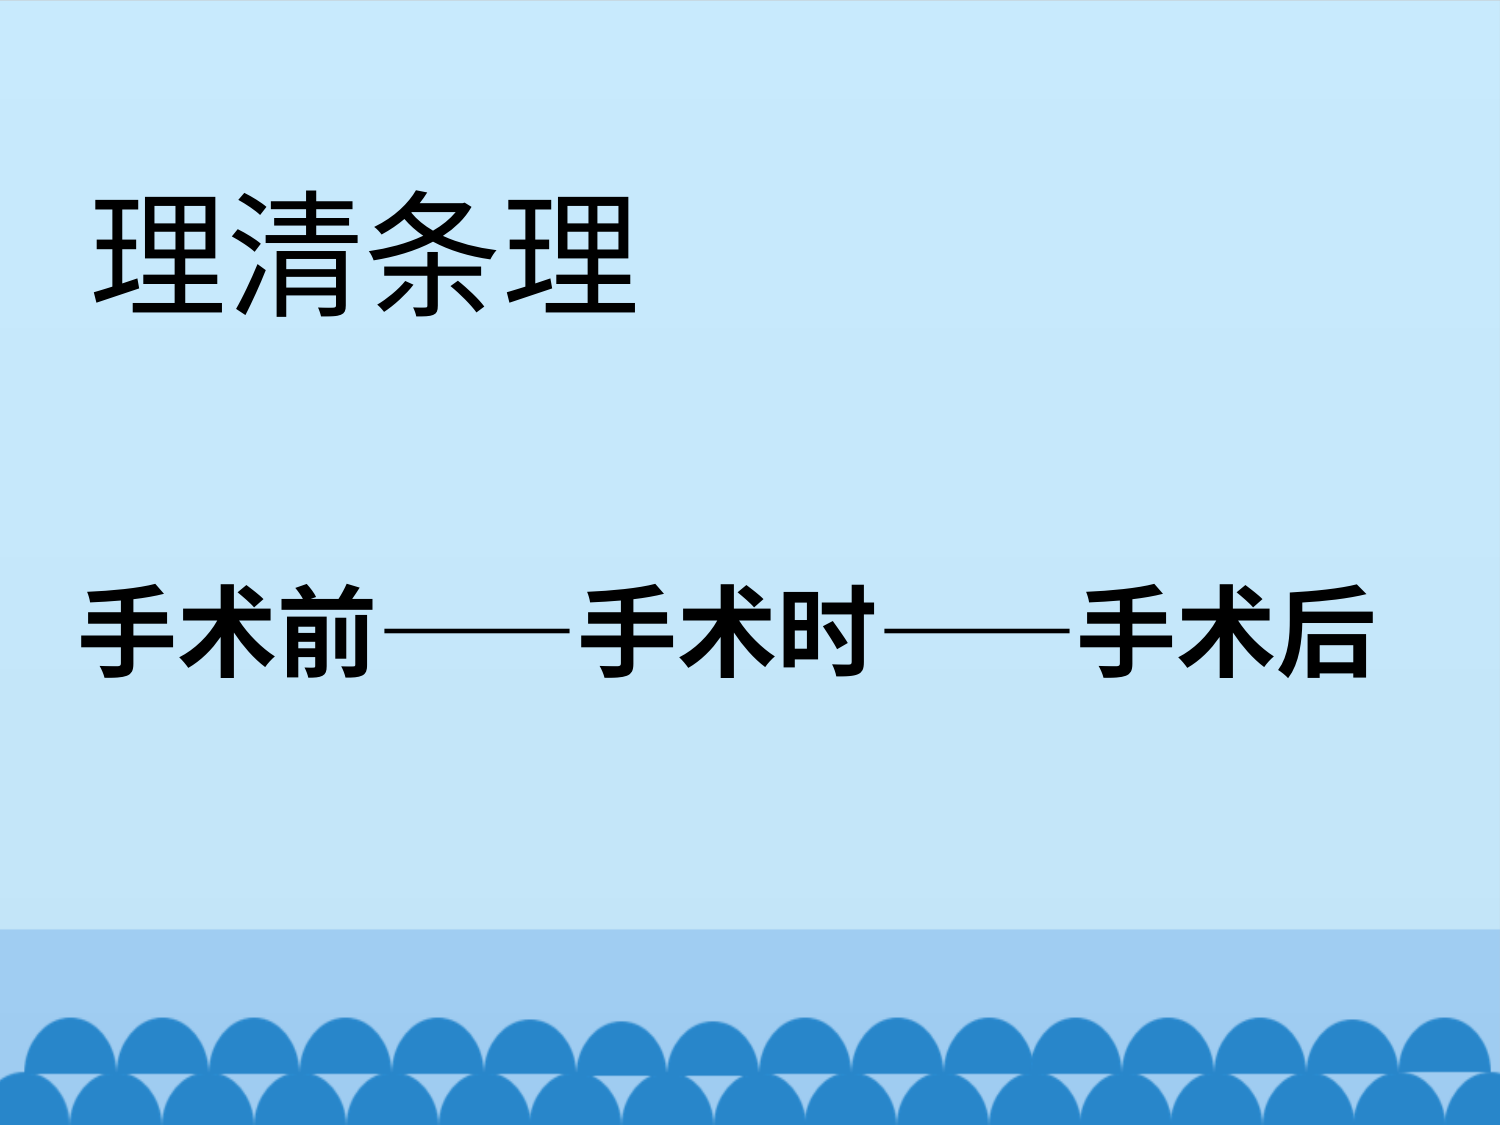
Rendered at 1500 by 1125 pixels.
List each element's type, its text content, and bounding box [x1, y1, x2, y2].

text_box 理清条理 [75, 161, 1163, 342]
picture [0, 0, 1500, 1125]
text_box 手术前——手术时——手术后 [62, 562, 1450, 698]
